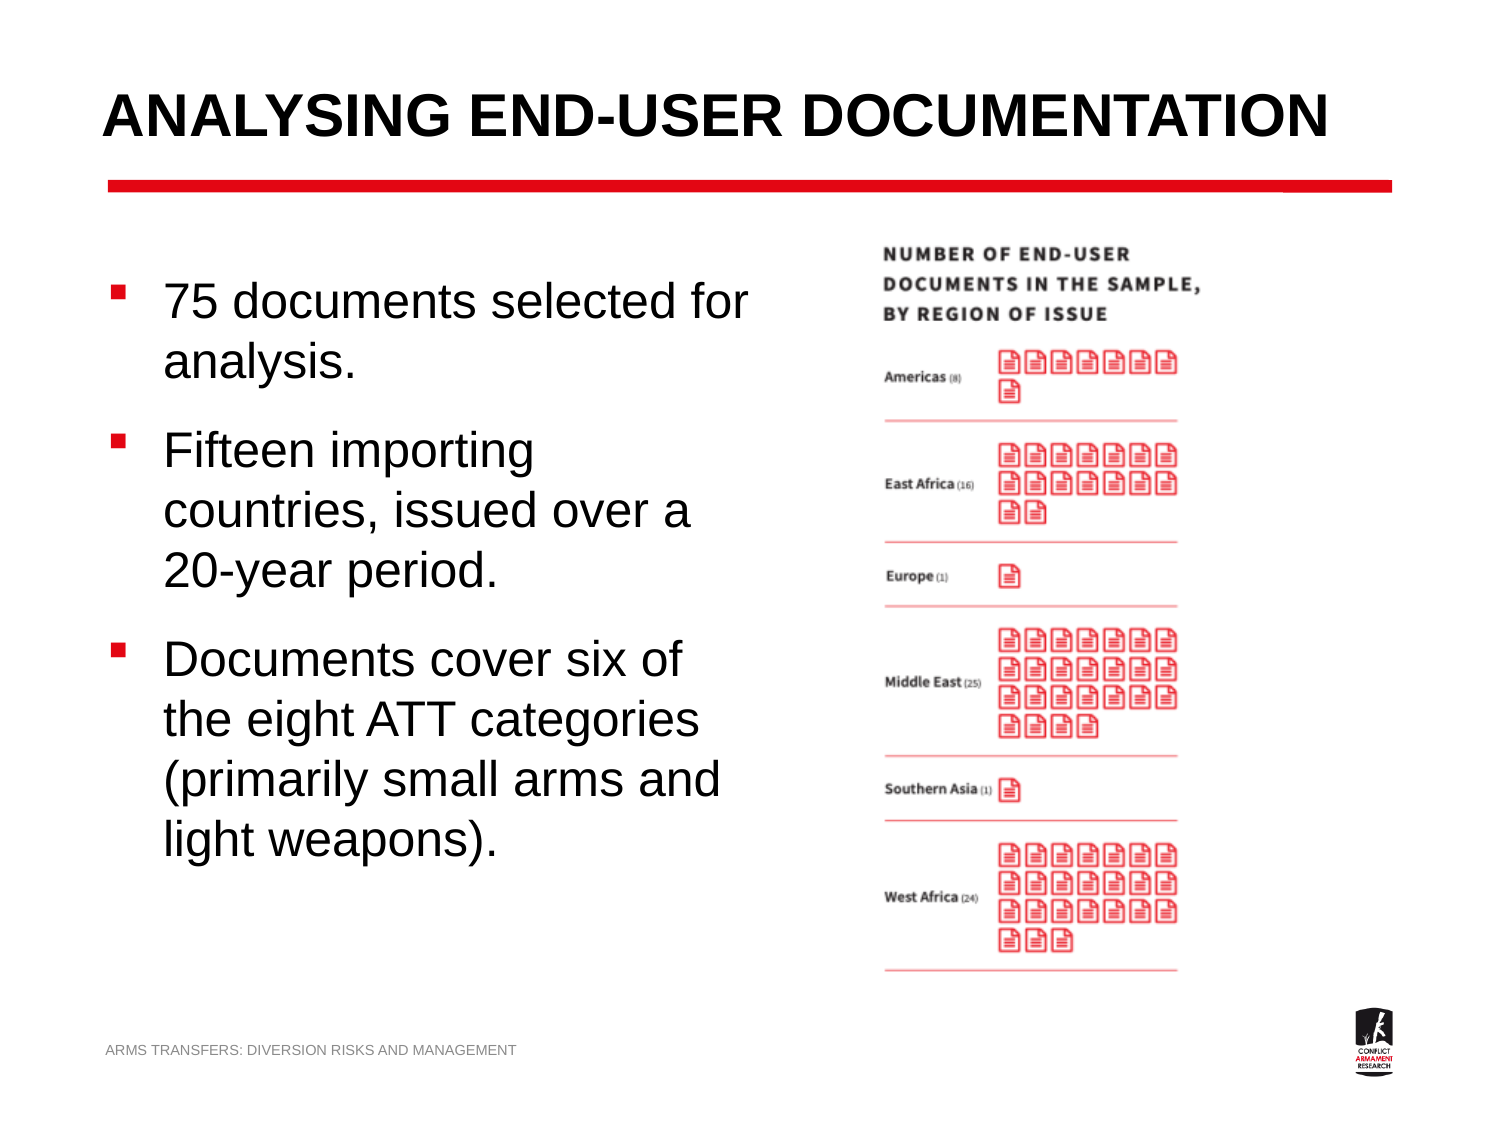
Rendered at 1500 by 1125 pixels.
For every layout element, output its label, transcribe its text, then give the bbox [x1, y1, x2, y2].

picture [1355, 1007, 1393, 1077]
title ANALYSING END-USER DOCUMENTATION [101, 82, 1387, 149]
list 75 documents selected for analysis. Fifteen importing countries, issued over a 20-year period. Documents cover six of the eight ATT categories (primarily small arms and light weapons). [106, 268, 762, 1000]
slide_number ARMS TRANSFERS: DIVERSION RISKS AND MANAGEMENT [105, 1019, 1336, 1080]
picture [879, 243, 1214, 980]
